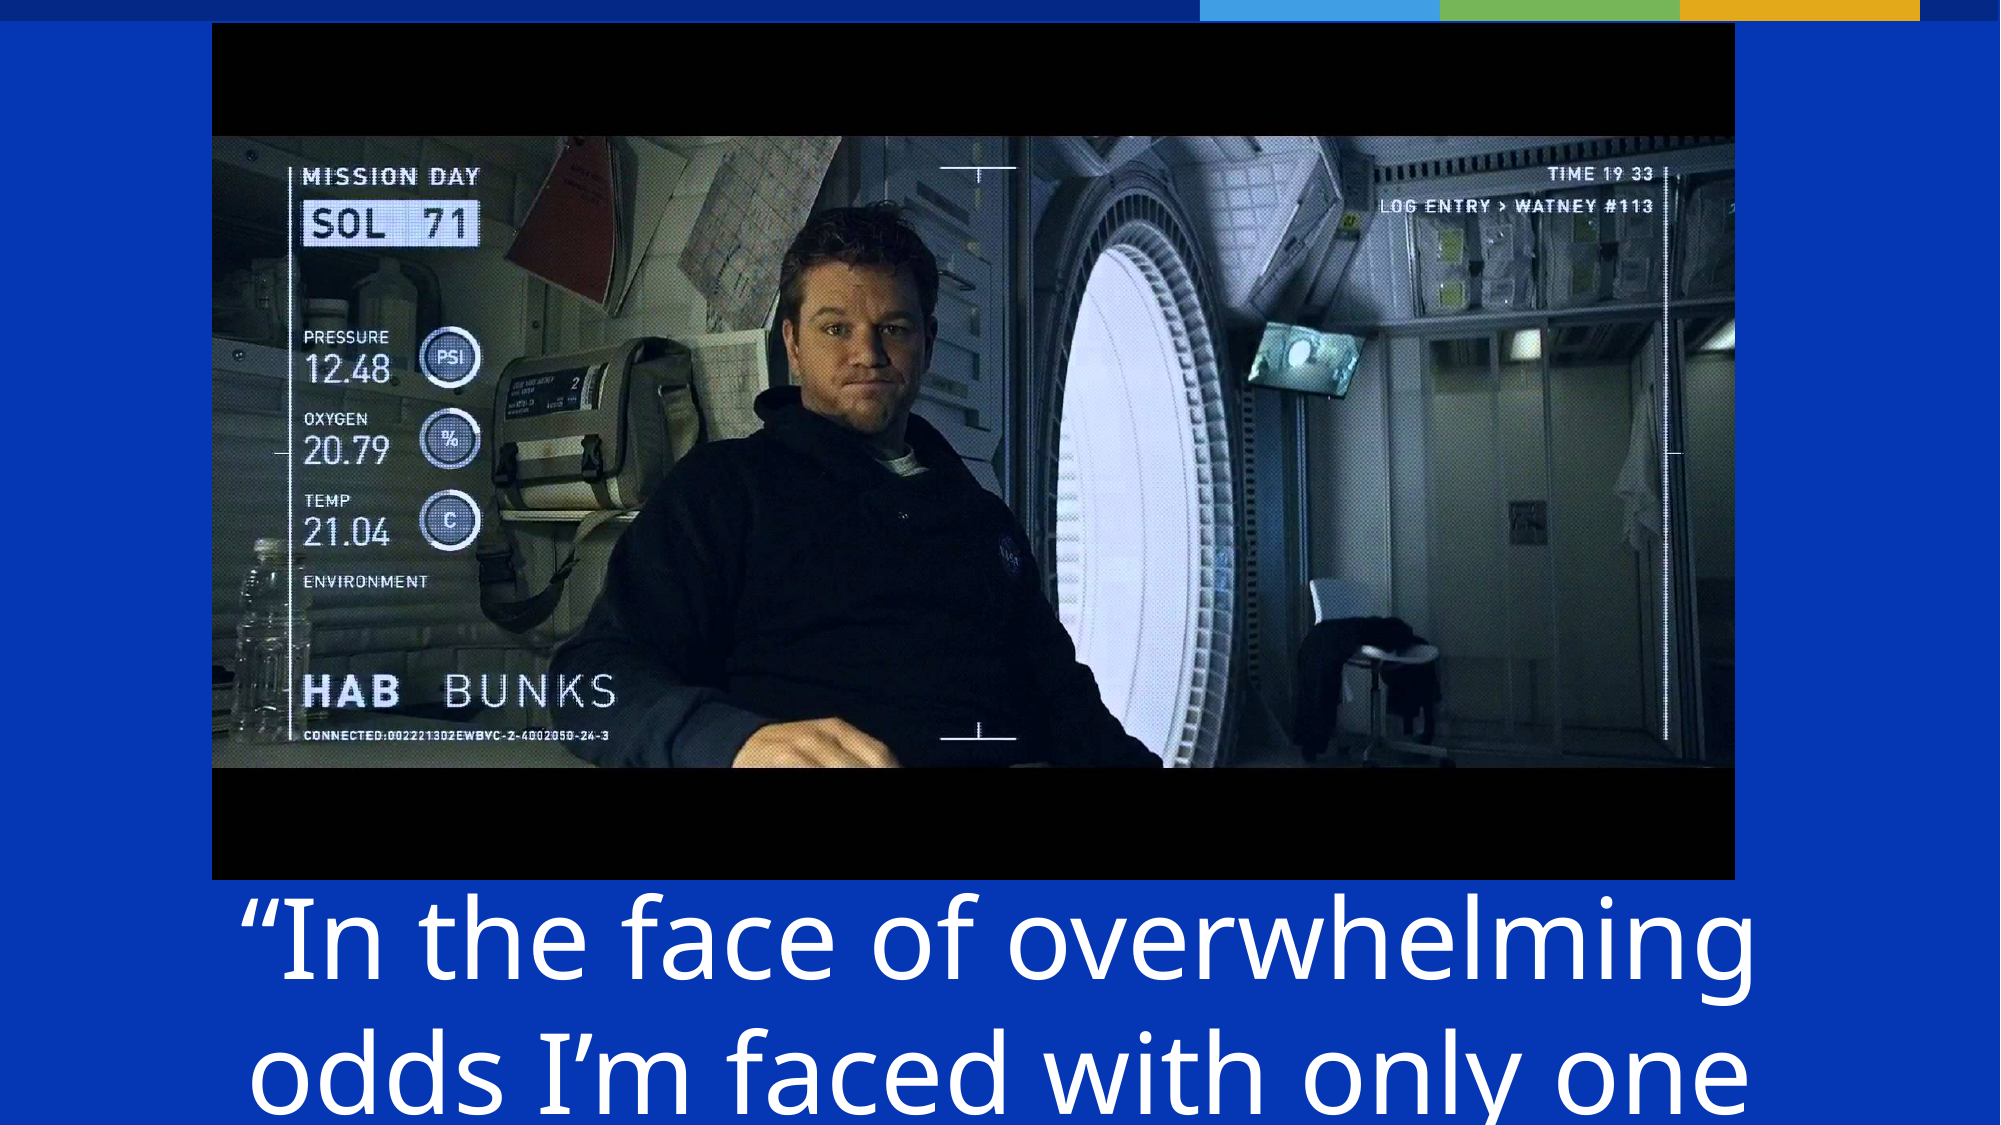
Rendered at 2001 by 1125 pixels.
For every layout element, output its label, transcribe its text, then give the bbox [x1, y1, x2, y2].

text_box “In the face of overwhelming odds I’m faced with only one option,” [90, 859, 1911, 1125]
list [212, 23, 1735, 881]
